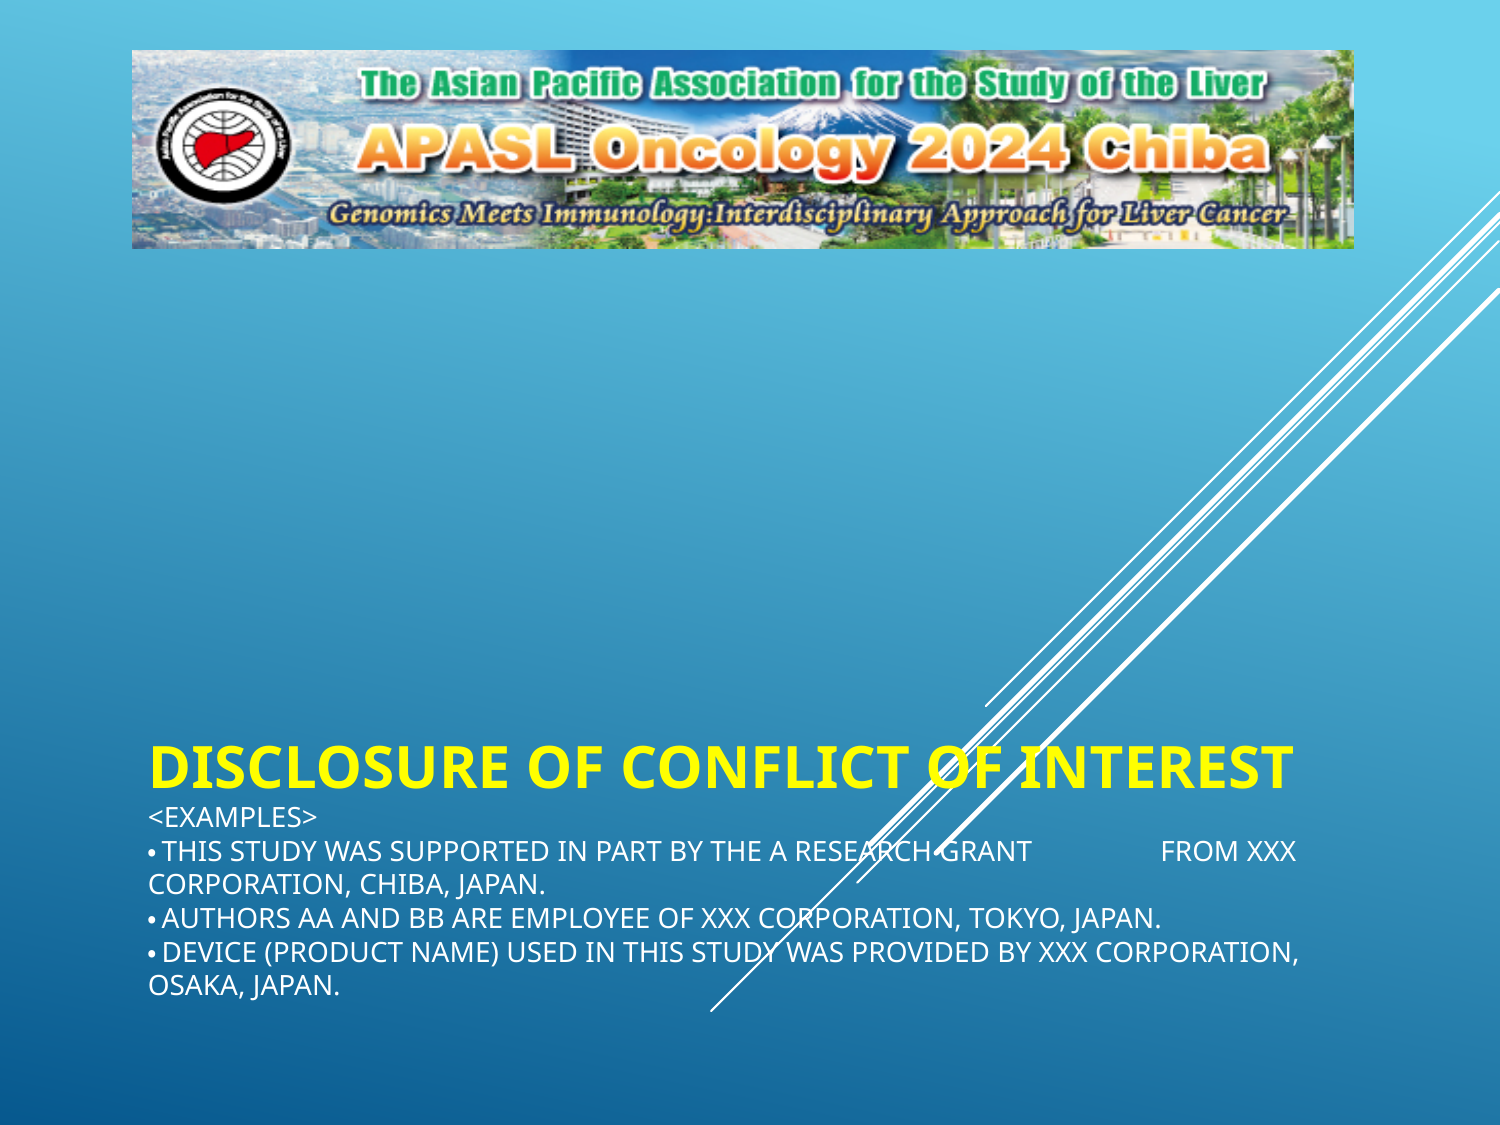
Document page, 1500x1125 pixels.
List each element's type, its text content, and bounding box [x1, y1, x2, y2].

title Disclosure of Conflict of Interest <Examples> ・This study was supported in part by the a research grant from XXX corporation, Chiba, Japan. ・Authors AA and BB are employee of XXX corporation, Tokyo, Japan. ・Device (Product name) used in this study was provided by XXX corporation, Osaka, Japan. [132, 721, 1416, 1043]
picture [132, 50, 1354, 249]
